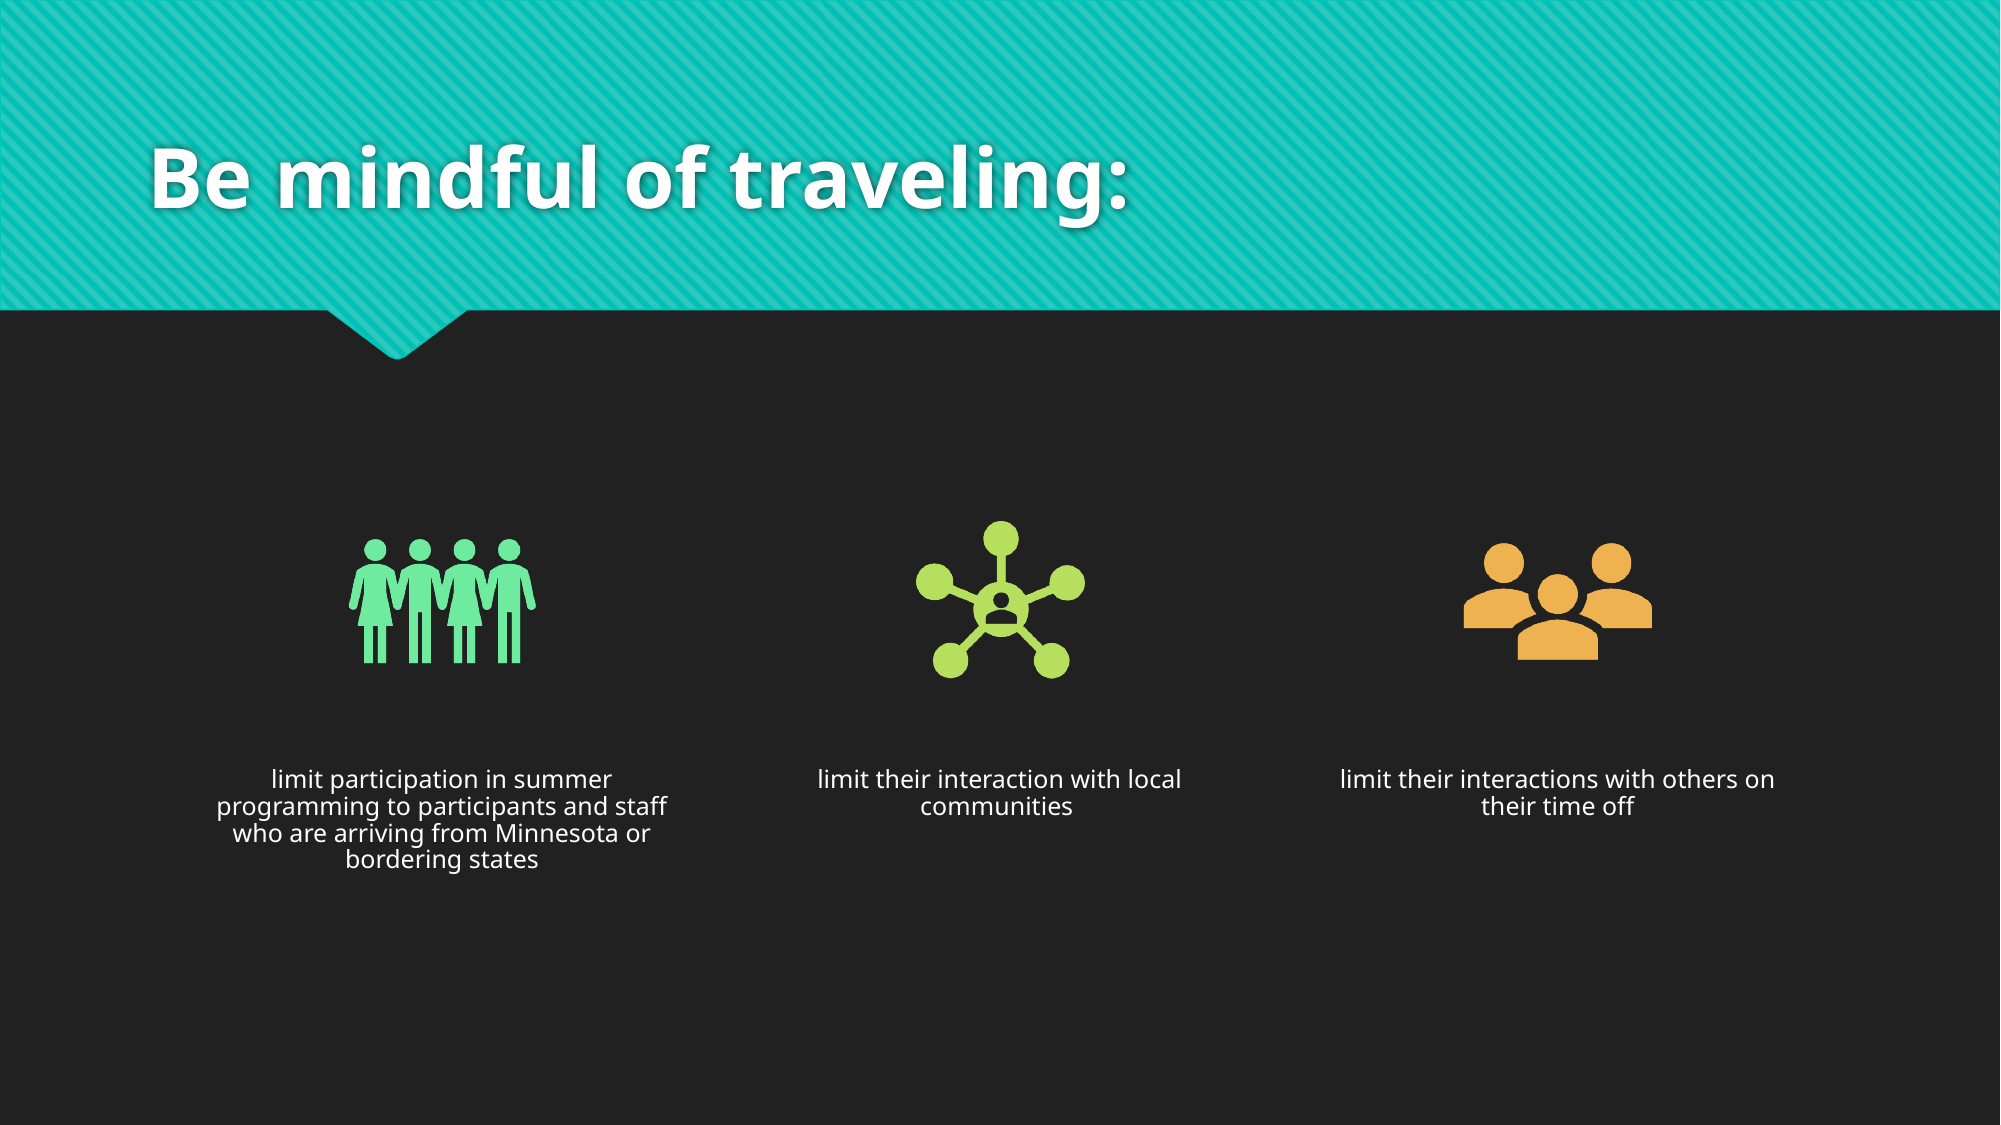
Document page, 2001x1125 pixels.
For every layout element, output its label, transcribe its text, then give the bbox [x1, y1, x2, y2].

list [134, 417, 1866, 962]
title Be mindful of traveling: [132, 73, 1868, 233]
